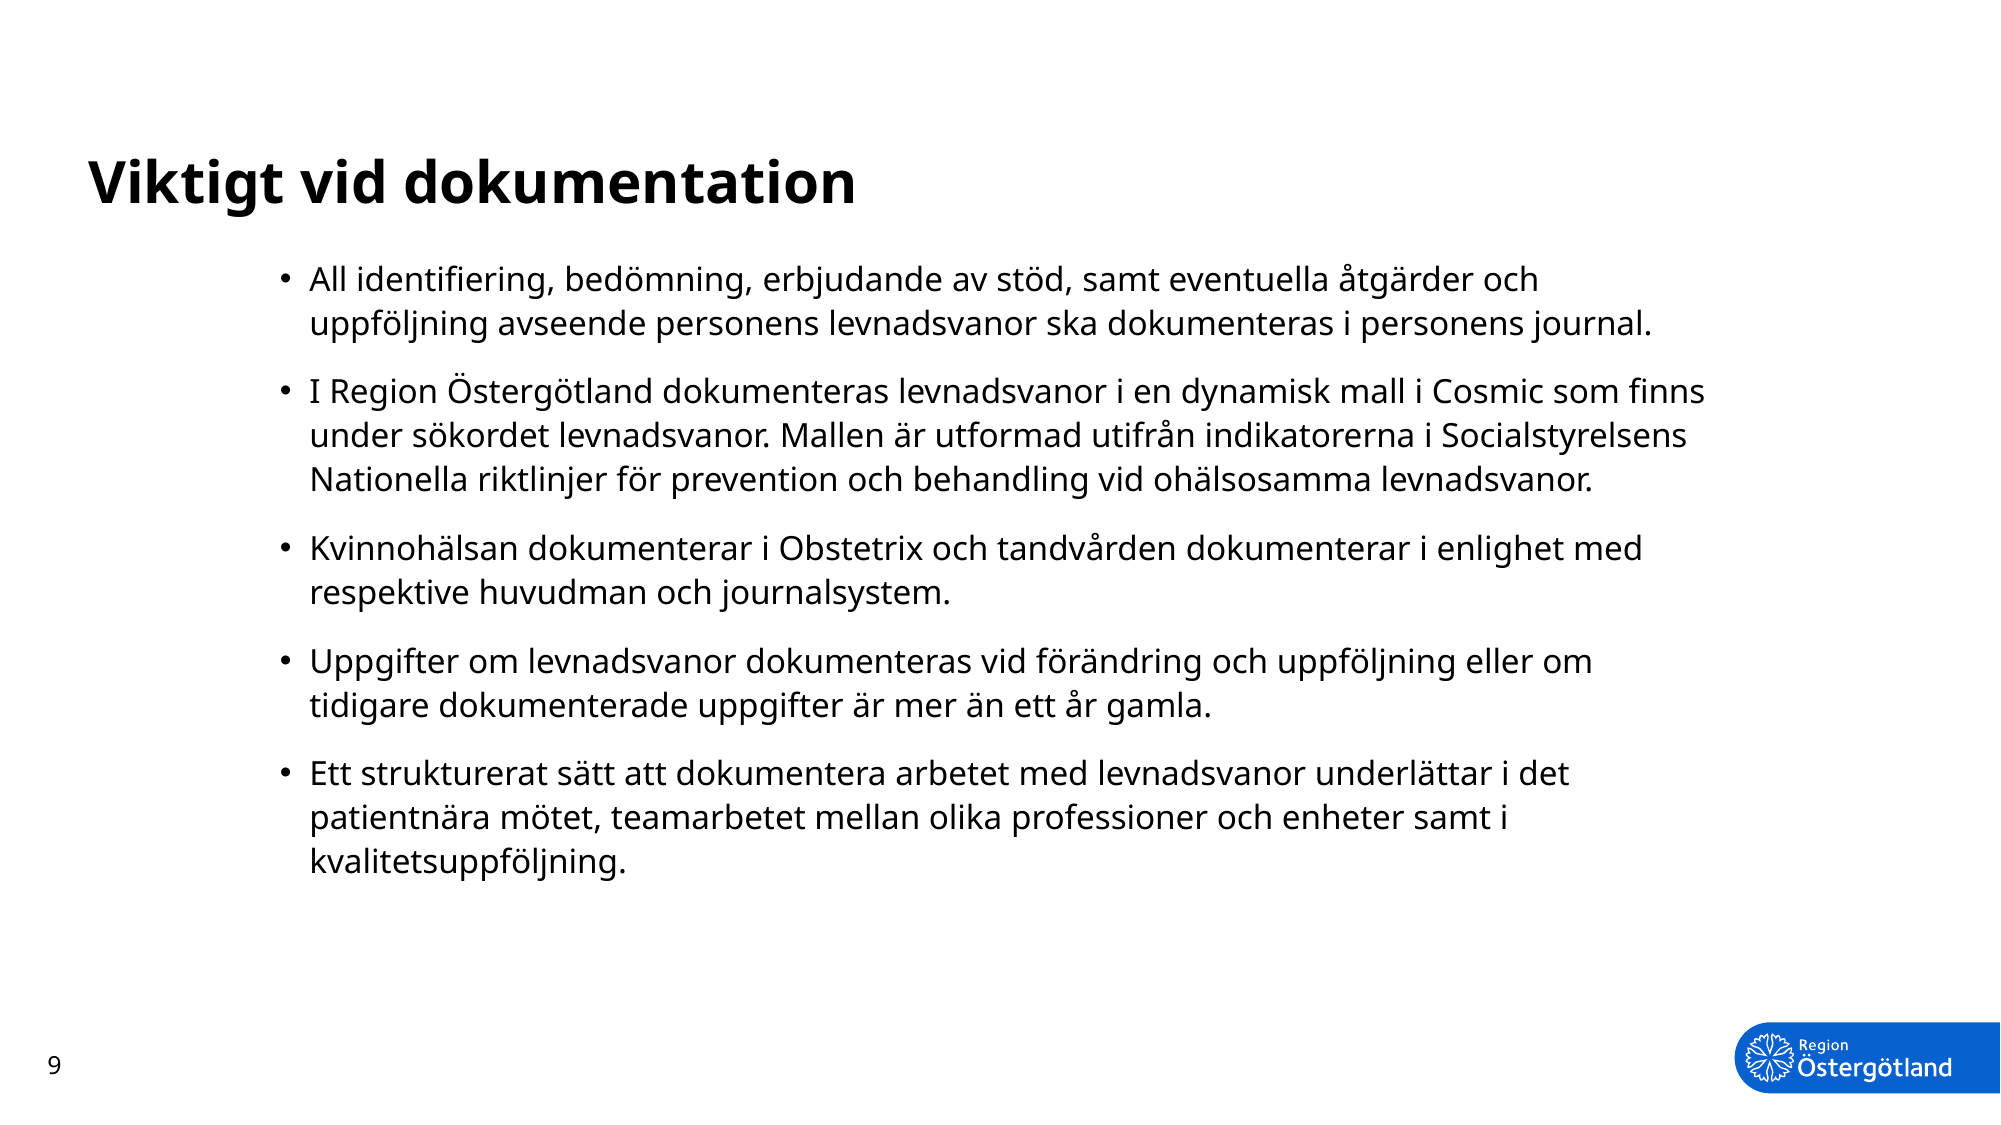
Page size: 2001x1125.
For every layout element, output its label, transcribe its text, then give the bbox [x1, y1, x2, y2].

slide_number 9 [47, 1042, 107, 1085]
list All identifiering, bedömning, erbjudande av stöd, samt eventuella åtgärder och uppföljning avseende personens levnadsvanor ska dokumenteras i personens journal. I Region Östergötland dokumenteras levnadsvanor i en dynamisk mall i Cosmic som finns under sökordet levnadsvanor. Mallen är utformad utifrån indikatorerna i Socialstyrelsens Nationella riktlinjer för prevention och behandling vid ohälsosamma levnadsvanor. Kvinnohälsan dokumenterar i Obstetrix och tandvården dokumenterar i enlighet med respektive huvudman och journalsystem. Uppgifter om levnadsvanor dokumenteras vid förändring och uppföljning eller om tidigare dokumenterade uppgifter är mer än ett år gamla. Ett strukturerat sätt att dokumentera arbetet med levnadsvanor underlättar i det patientnära mötet, teamarbetet mellan olika professioner och enheter samt i kvalitetsuppföljning. [279, 253, 1717, 1085]
title Viktigt vid dokumentation [88, 60, 1717, 217]
